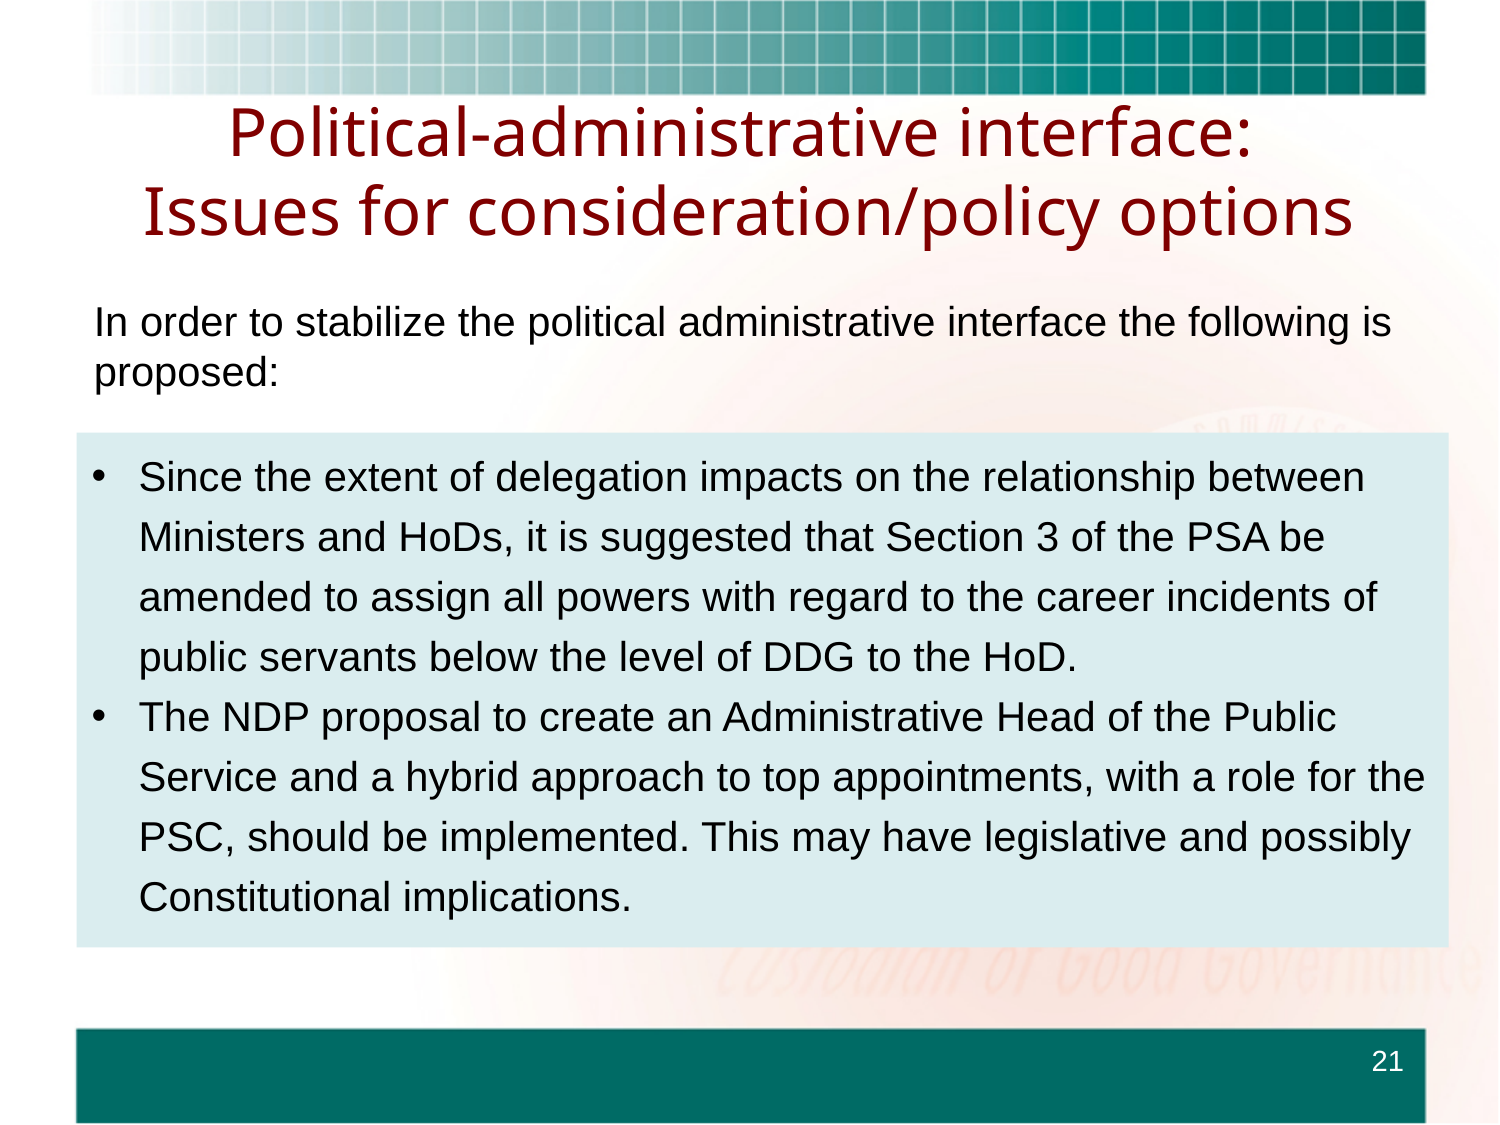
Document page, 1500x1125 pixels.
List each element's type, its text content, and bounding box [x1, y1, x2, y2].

picture [0, 0, 1500, 1125]
title Political-administrative interface: Issues for consideration/policy options [74, 97, 1426, 241]
text_box In order to stabilize the political administrative interface the following is proposed: [78, 286, 1422, 402]
text_box 21 [1068, 1035, 1419, 1114]
list Since the extent of delegation impacts on the relationship between Ministers and HoDs, it is suggested that Section 3 of the PSA be amended to assign all powers with regard to the career incidents of public servants below the level of DDG to the HoD. The NDP proposal to create an Administrative Head of the Public Service and a hybrid approach to top appointments, with a role for the PSC, should be implemented. This may have legislative and possibly Constitutional implications. [76, 432, 1449, 948]
